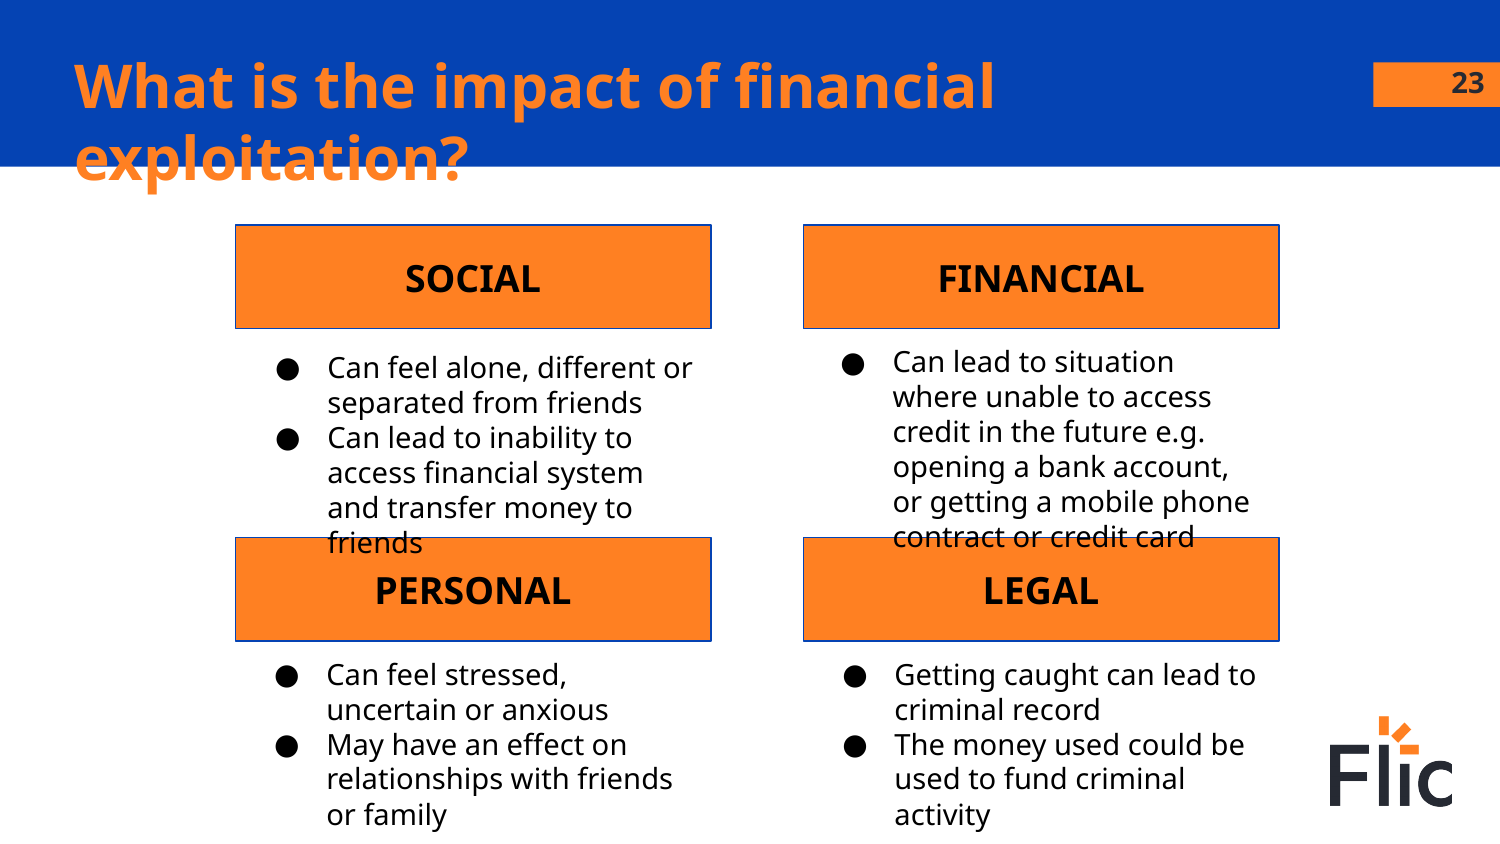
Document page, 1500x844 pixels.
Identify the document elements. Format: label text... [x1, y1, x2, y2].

slide_number 23 [1410, 49, 1500, 115]
text_box Can feel stressed, uncertain or anxious May have an effect on relationships with friends or family [236, 640, 710, 788]
text_box What is the impact of financial exploitation? [59, 32, 1406, 208]
text_box Can feel alone, different or separated from friends Can lead to inability to access financial system and transfer money to friends [237, 334, 711, 481]
text_box LEGAL [803, 537, 1279, 641]
text_box FINANCIAL [803, 225, 1279, 329]
text_box SOCIAL [235, 225, 711, 329]
text_box Getting caught can lead to criminal record The money used could be used to fund criminal activity [804, 640, 1278, 788]
picture [1330, 716, 1452, 807]
text_box Can lead to situation where unable to access credit in the future e.g. opening a bank account, or getting a mobile phone contract or credit card [802, 328, 1278, 476]
text_box PERSONAL [235, 537, 711, 641]
